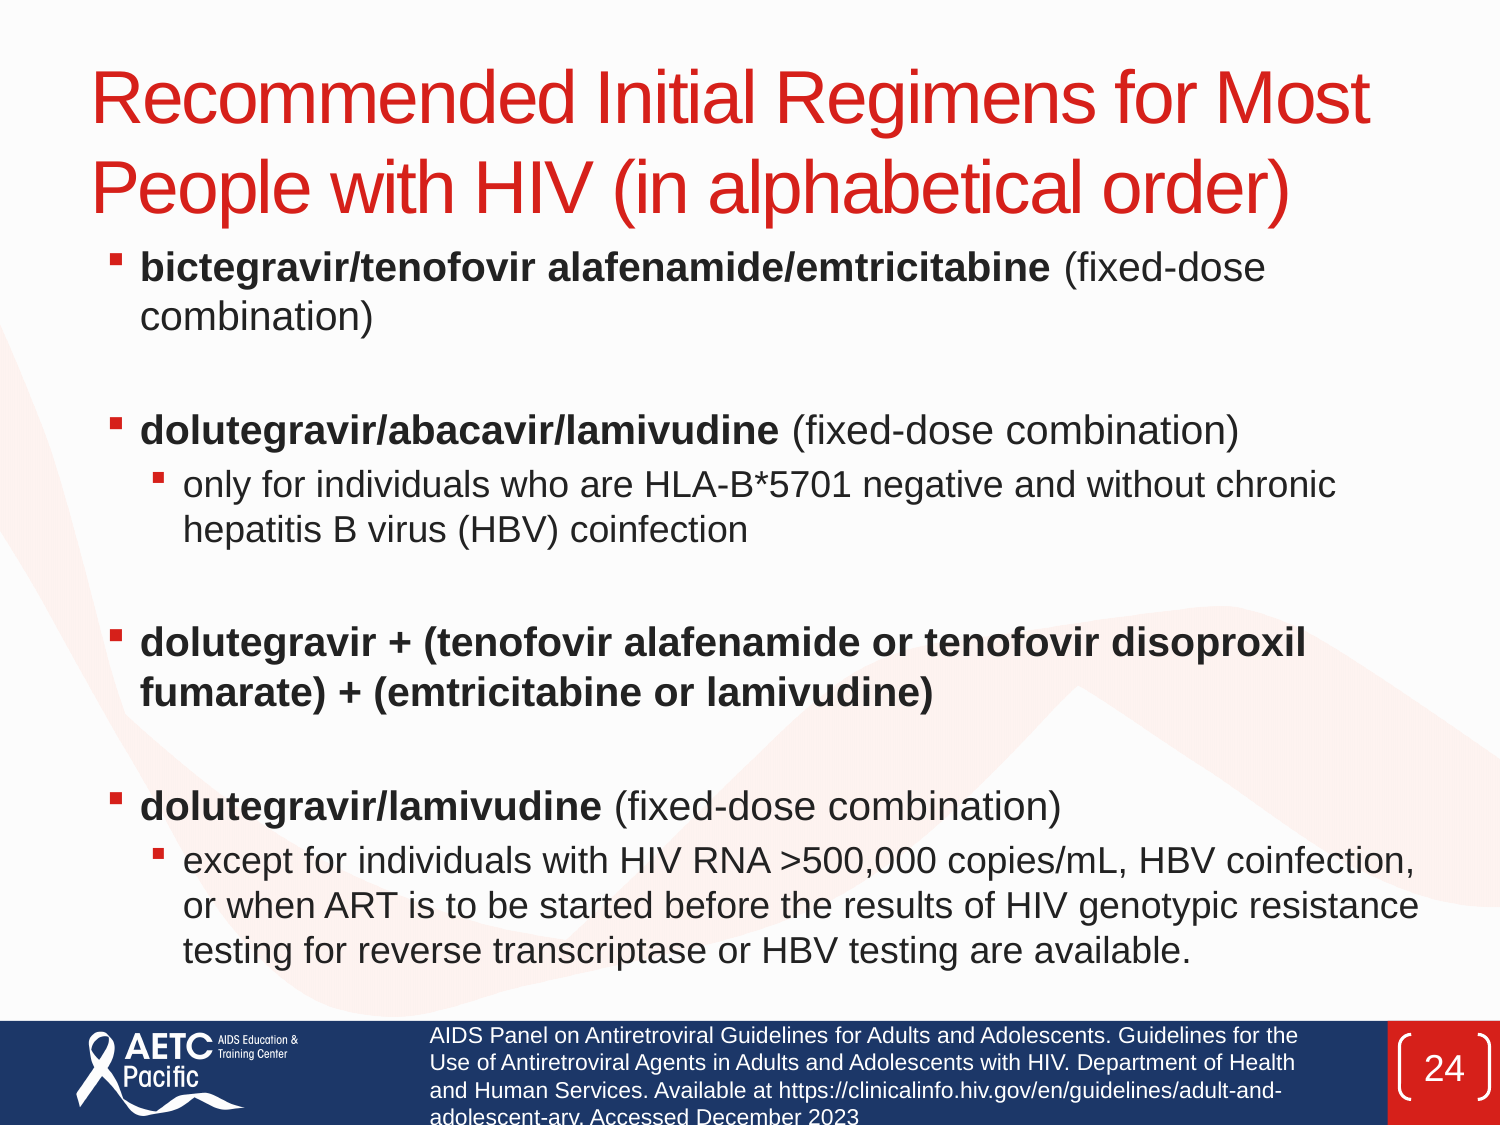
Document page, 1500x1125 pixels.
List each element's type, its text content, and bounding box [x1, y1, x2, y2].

picture [0, 0, 1500, 1017]
picture [75, 1029, 299, 1120]
slide_number 24 [1397, 1032, 1492, 1101]
text_box AIDS Panel on Antiretroviral Guidelines for Adults and Adolescents. Guidelines for the Use of Antiretroviral Agents in Adults and Adolescents with HIV. Department of Health and Human Services. Available at https://clinicalinfo.hiv.gov/en/guidelines/adult-and-adolescent-arv. Accessed December 2023 [414, 1013, 1331, 1125]
title Recommended Initial Regimens for Most People with HIV (in alphabetical order) [75, 45, 1440, 232]
list bictegravir/tenofovir alafenamide/emtricitabine (fixed-dose combination) dolutegravir/abacavir/lamivudine (fixed-dose combination) only for individuals who are HLA-B*5701 negative and without chronic hepatitis B virus (HBV) coinfection dolutegravir + (tenofovir alafenamide or tenofovir disoproxil fumarate) + (emtricitabine or lamivudine) dolutegravir/lamivudine (fixed-dose combination) except for individuals with HIV RNA >500,000 copies/mL, HBV coinfection, or when ART is to be started before the results of HIV genotypic resistance testing for reverse transcriptase or HBV testing are available. [75, 232, 1440, 1005]
